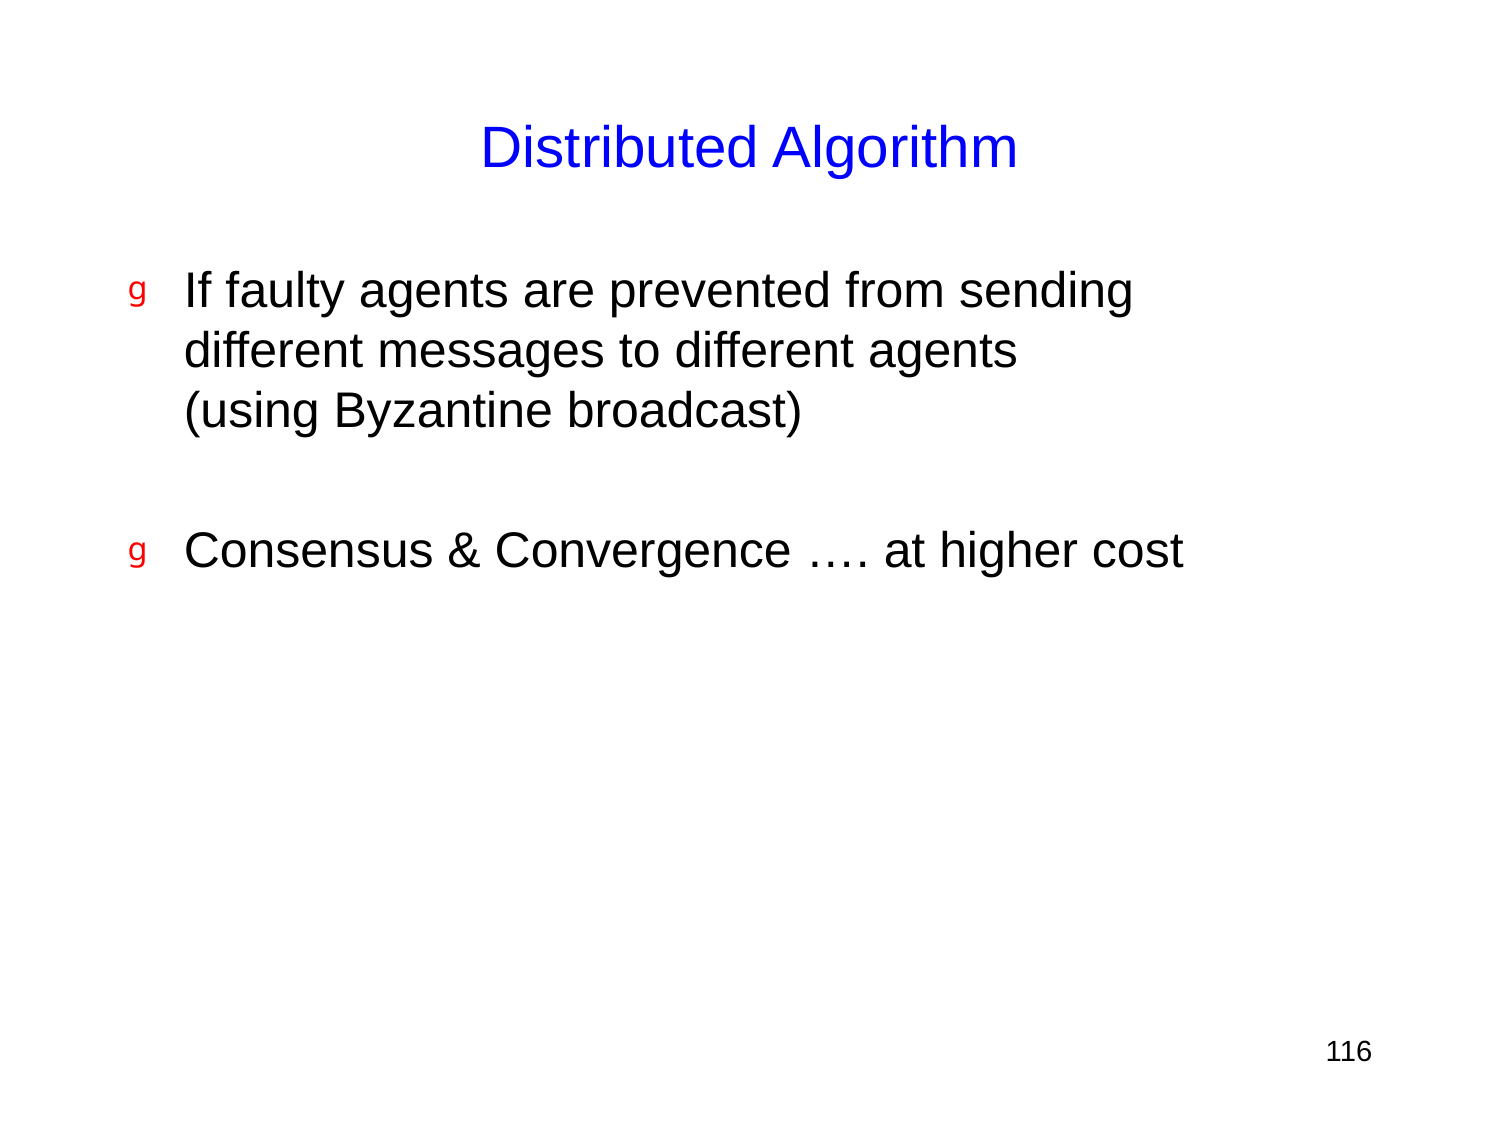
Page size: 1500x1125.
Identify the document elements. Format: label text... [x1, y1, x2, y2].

list If faulty agents are prevented from sending different messages to different agents (using Byzantine broadcast) Consensus & Convergence …. at higher cost [112, 249, 1428, 1001]
title Distributed Algorithm [112, 49, 1388, 238]
slide_number 116 [1074, 1024, 1388, 1101]
